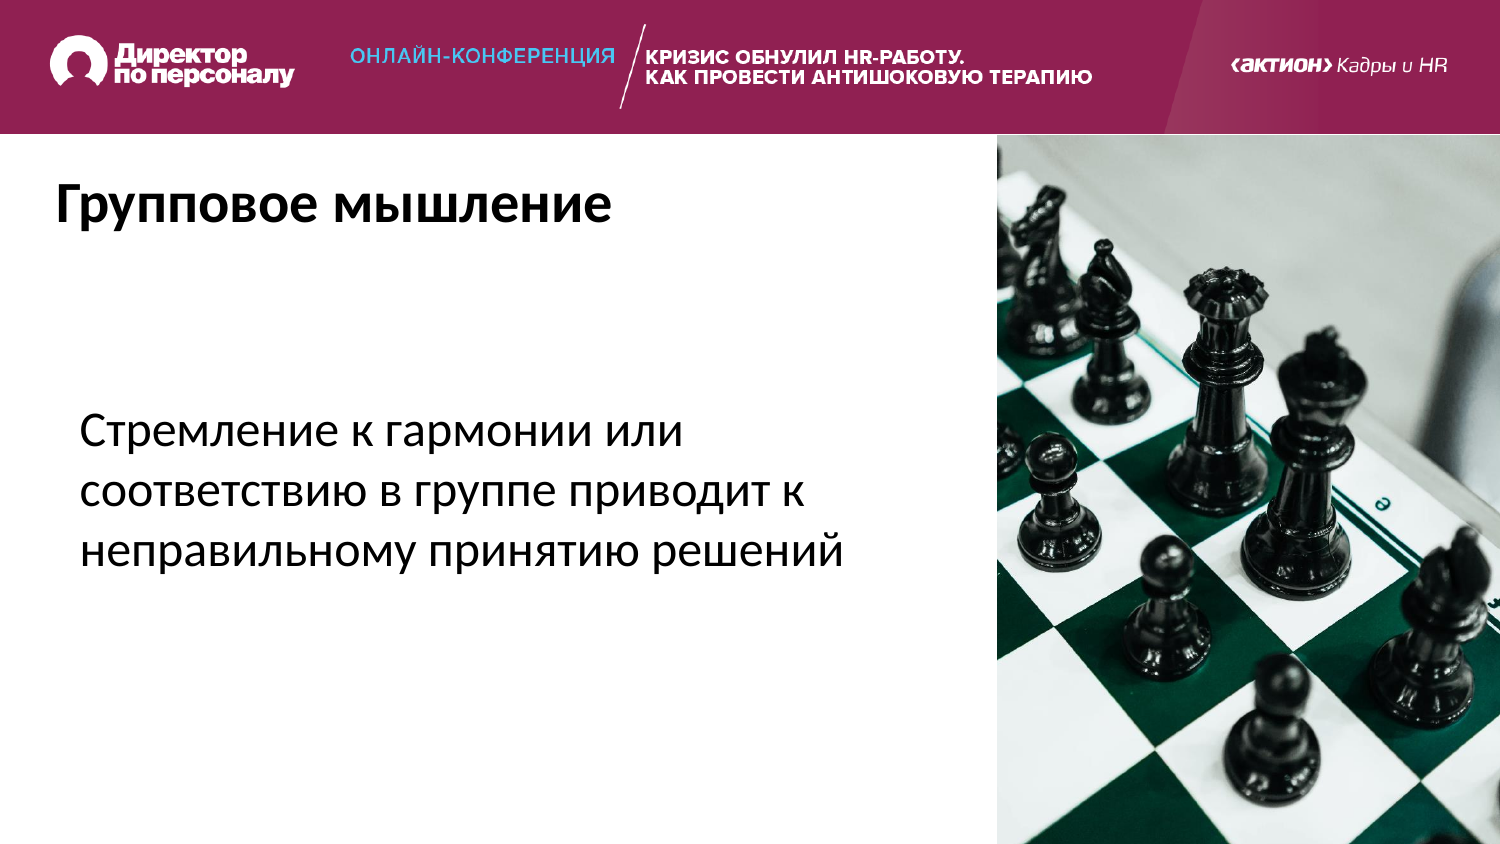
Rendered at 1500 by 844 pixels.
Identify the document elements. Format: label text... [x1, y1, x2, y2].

text_box Групповое мышление [41, 156, 916, 242]
picture [996, 135, 1500, 844]
picture [0, 0, 1500, 134]
text_box Стремление к гармонии или соответствию в группе приводит к неправильному принятию решений [64, 388, 951, 584]
